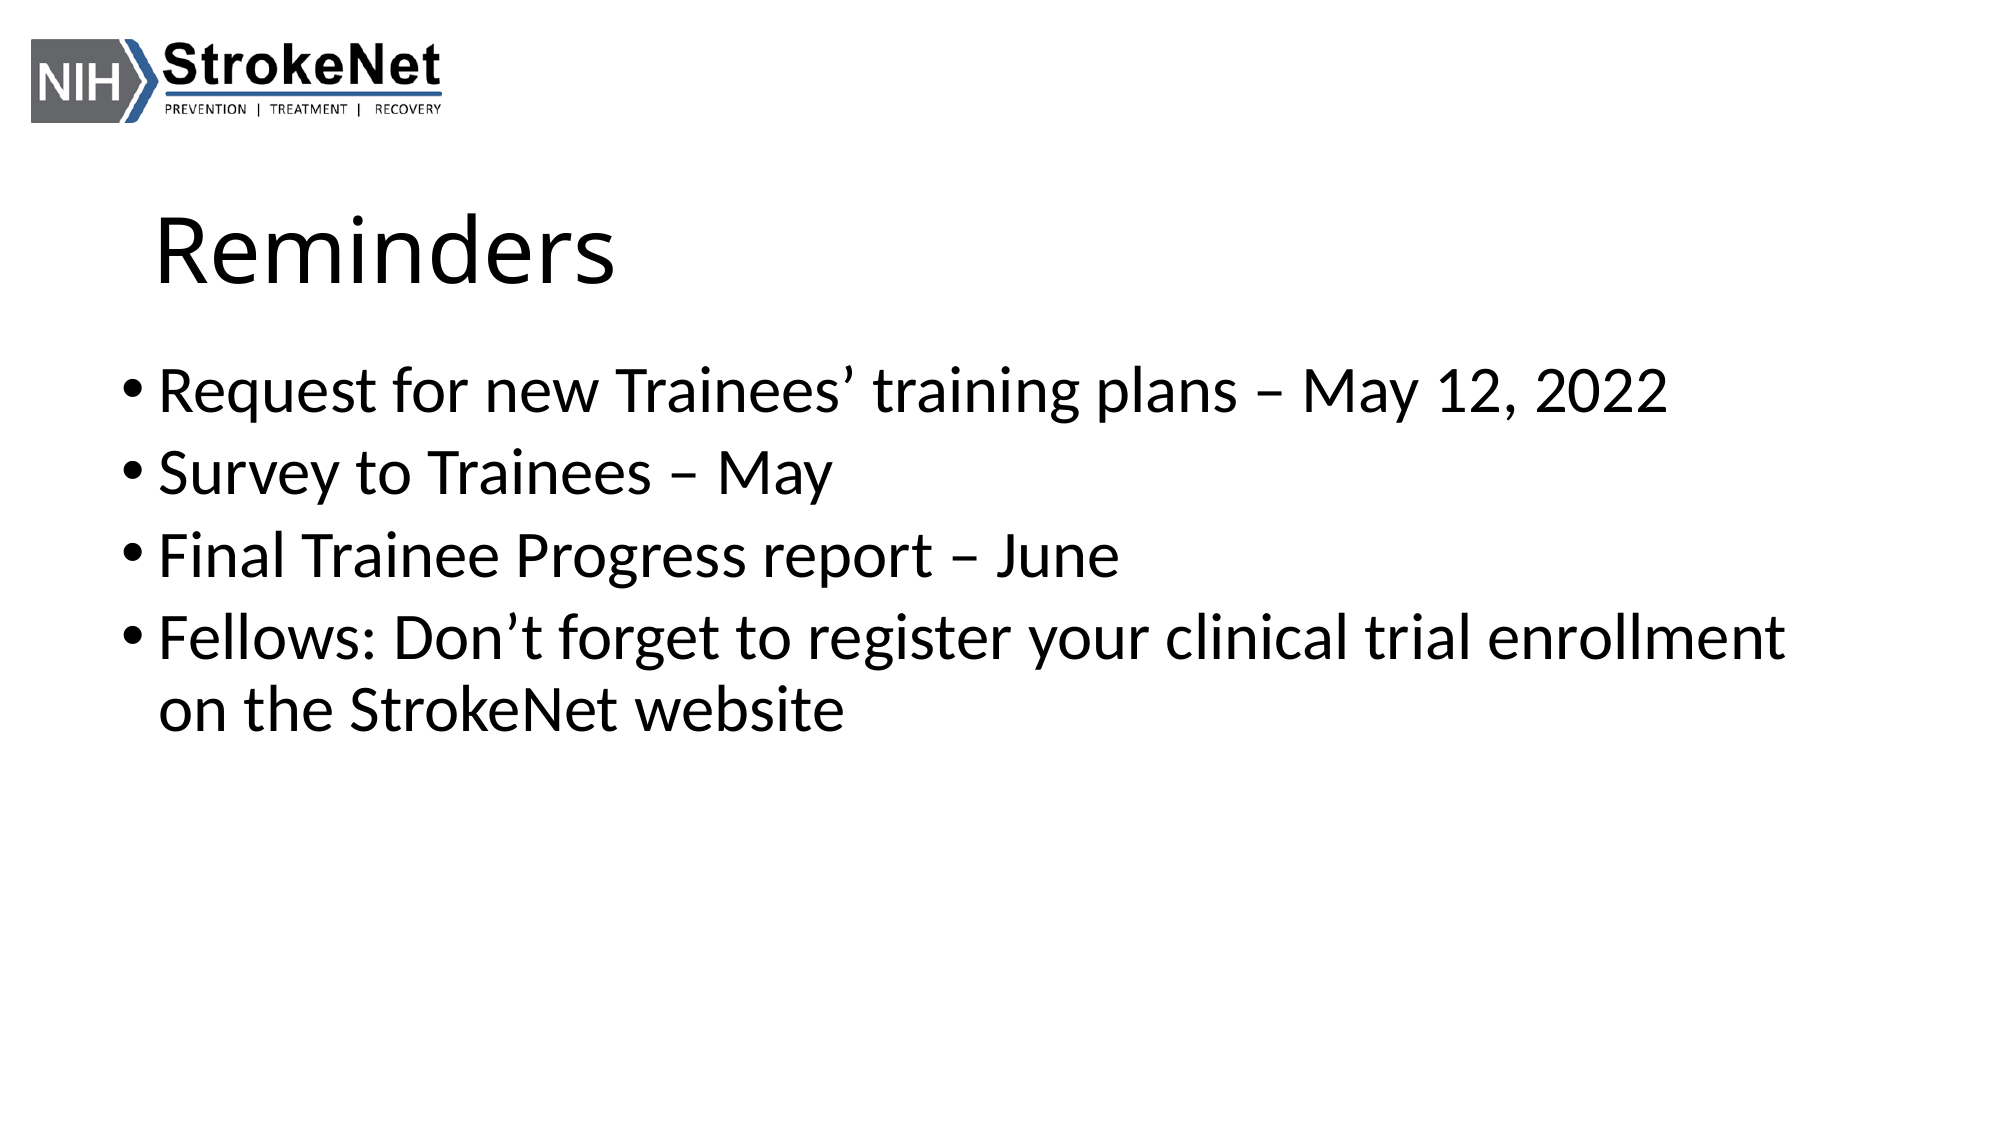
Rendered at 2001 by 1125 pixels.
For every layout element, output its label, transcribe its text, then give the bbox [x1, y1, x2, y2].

picture [31, 39, 442, 123]
title Reminders [137, 144, 1863, 347]
list Request for new Trainees’ training plans – May 12, 2022 Survey to Trainees – May Final Trainee Progress report – June Fellows: Don’t forget to register your clinical trial enrollment on the StrokeNet website [31, 347, 1863, 1049]
